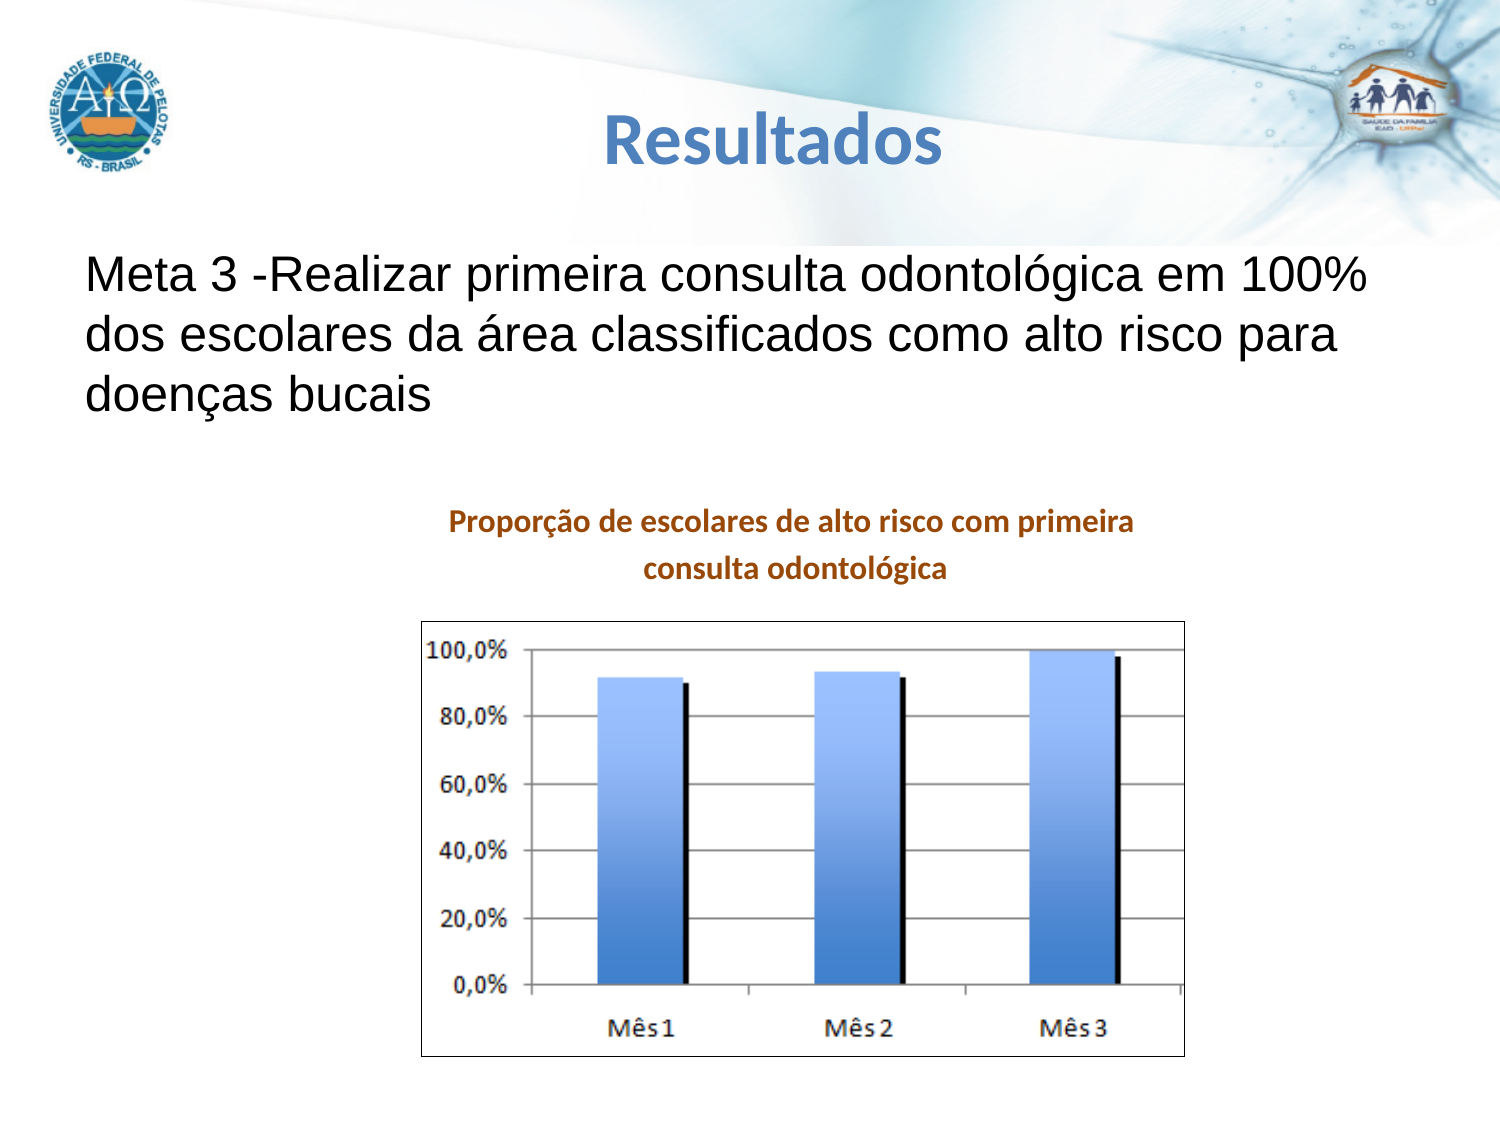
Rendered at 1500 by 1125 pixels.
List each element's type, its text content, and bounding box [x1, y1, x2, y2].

text_box Meta 3 -Realizar primeira consulta odontológica em 100% dos escolares da área classificados como alto risco para doenças bucais [70, 255, 1442, 430]
picture [421, 620, 1184, 1057]
list Proporção de escolares de alto risco com primeira consulta odontológica [187, 492, 1397, 973]
picture [0, 0, 1500, 247]
